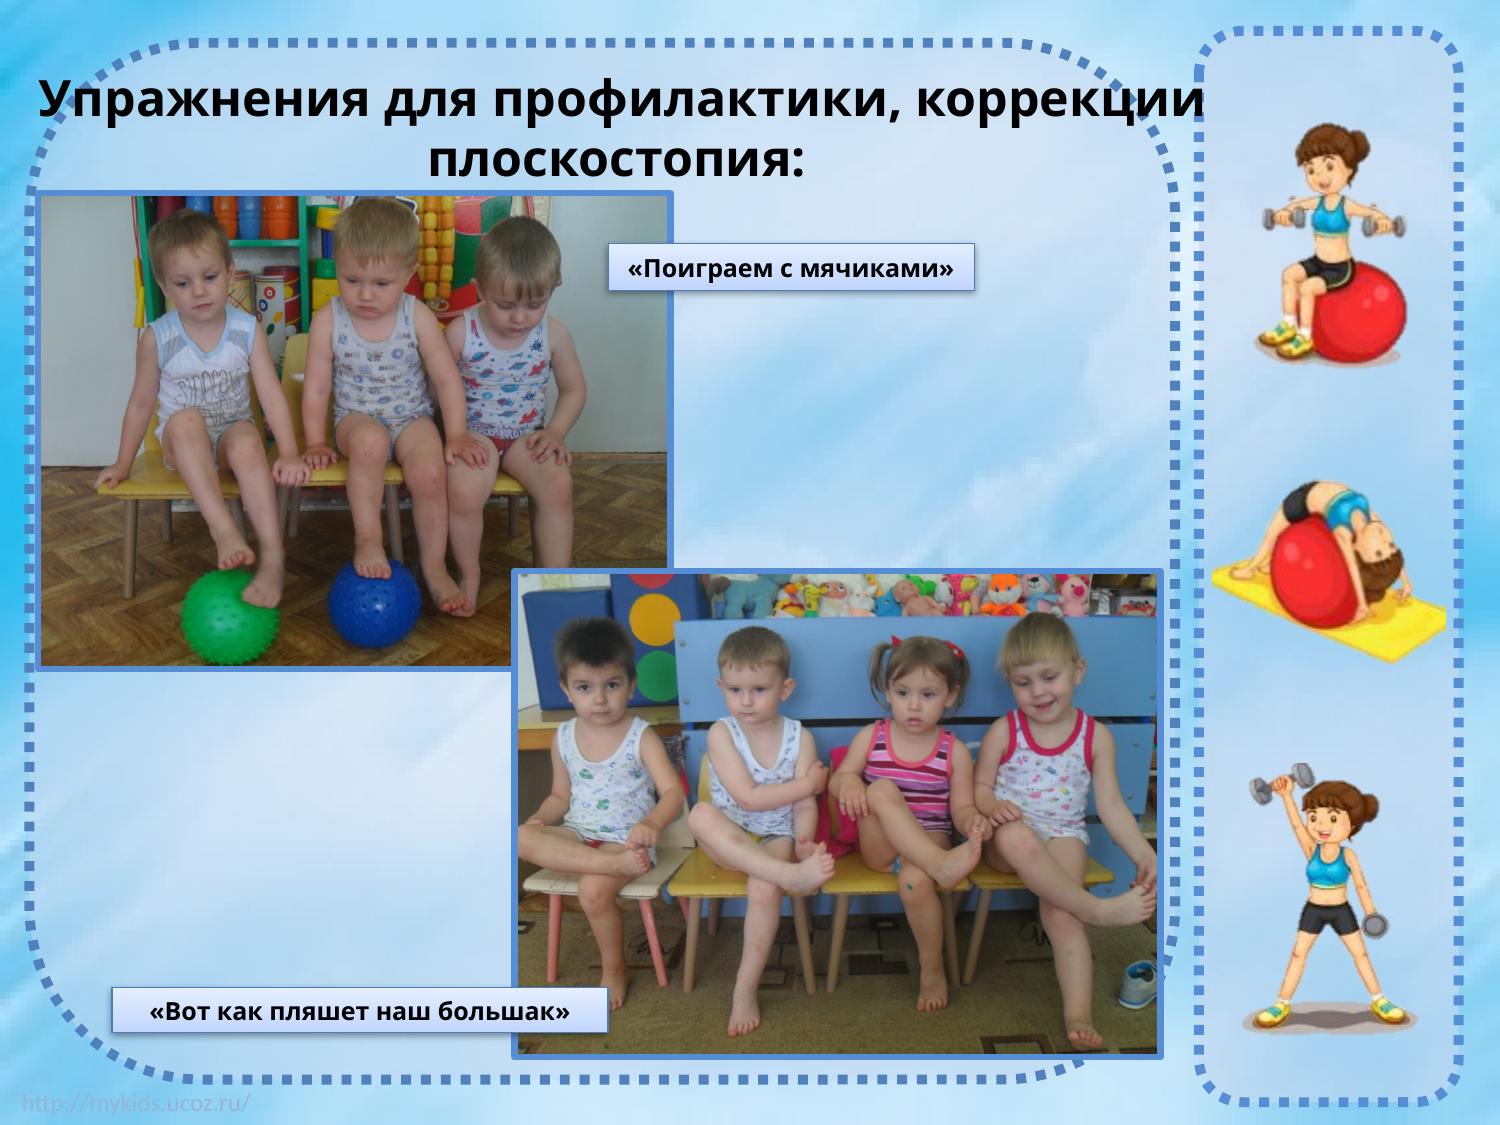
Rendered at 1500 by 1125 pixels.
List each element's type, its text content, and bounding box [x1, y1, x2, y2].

picture [0, 0, 1500, 1125]
text_box «Поиграем с мячиками» [672, 243, 975, 291]
title Упражнения для профилактики, коррекции плоскостопия: [0, 45, 1247, 209]
picture [1232, 763, 1436, 1048]
picture [1212, 458, 1446, 664]
picture [1242, 113, 1426, 385]
picture [41, 196, 1158, 1055]
text_box «Вот как пляшет наш большак» [111, 987, 512, 1033]
